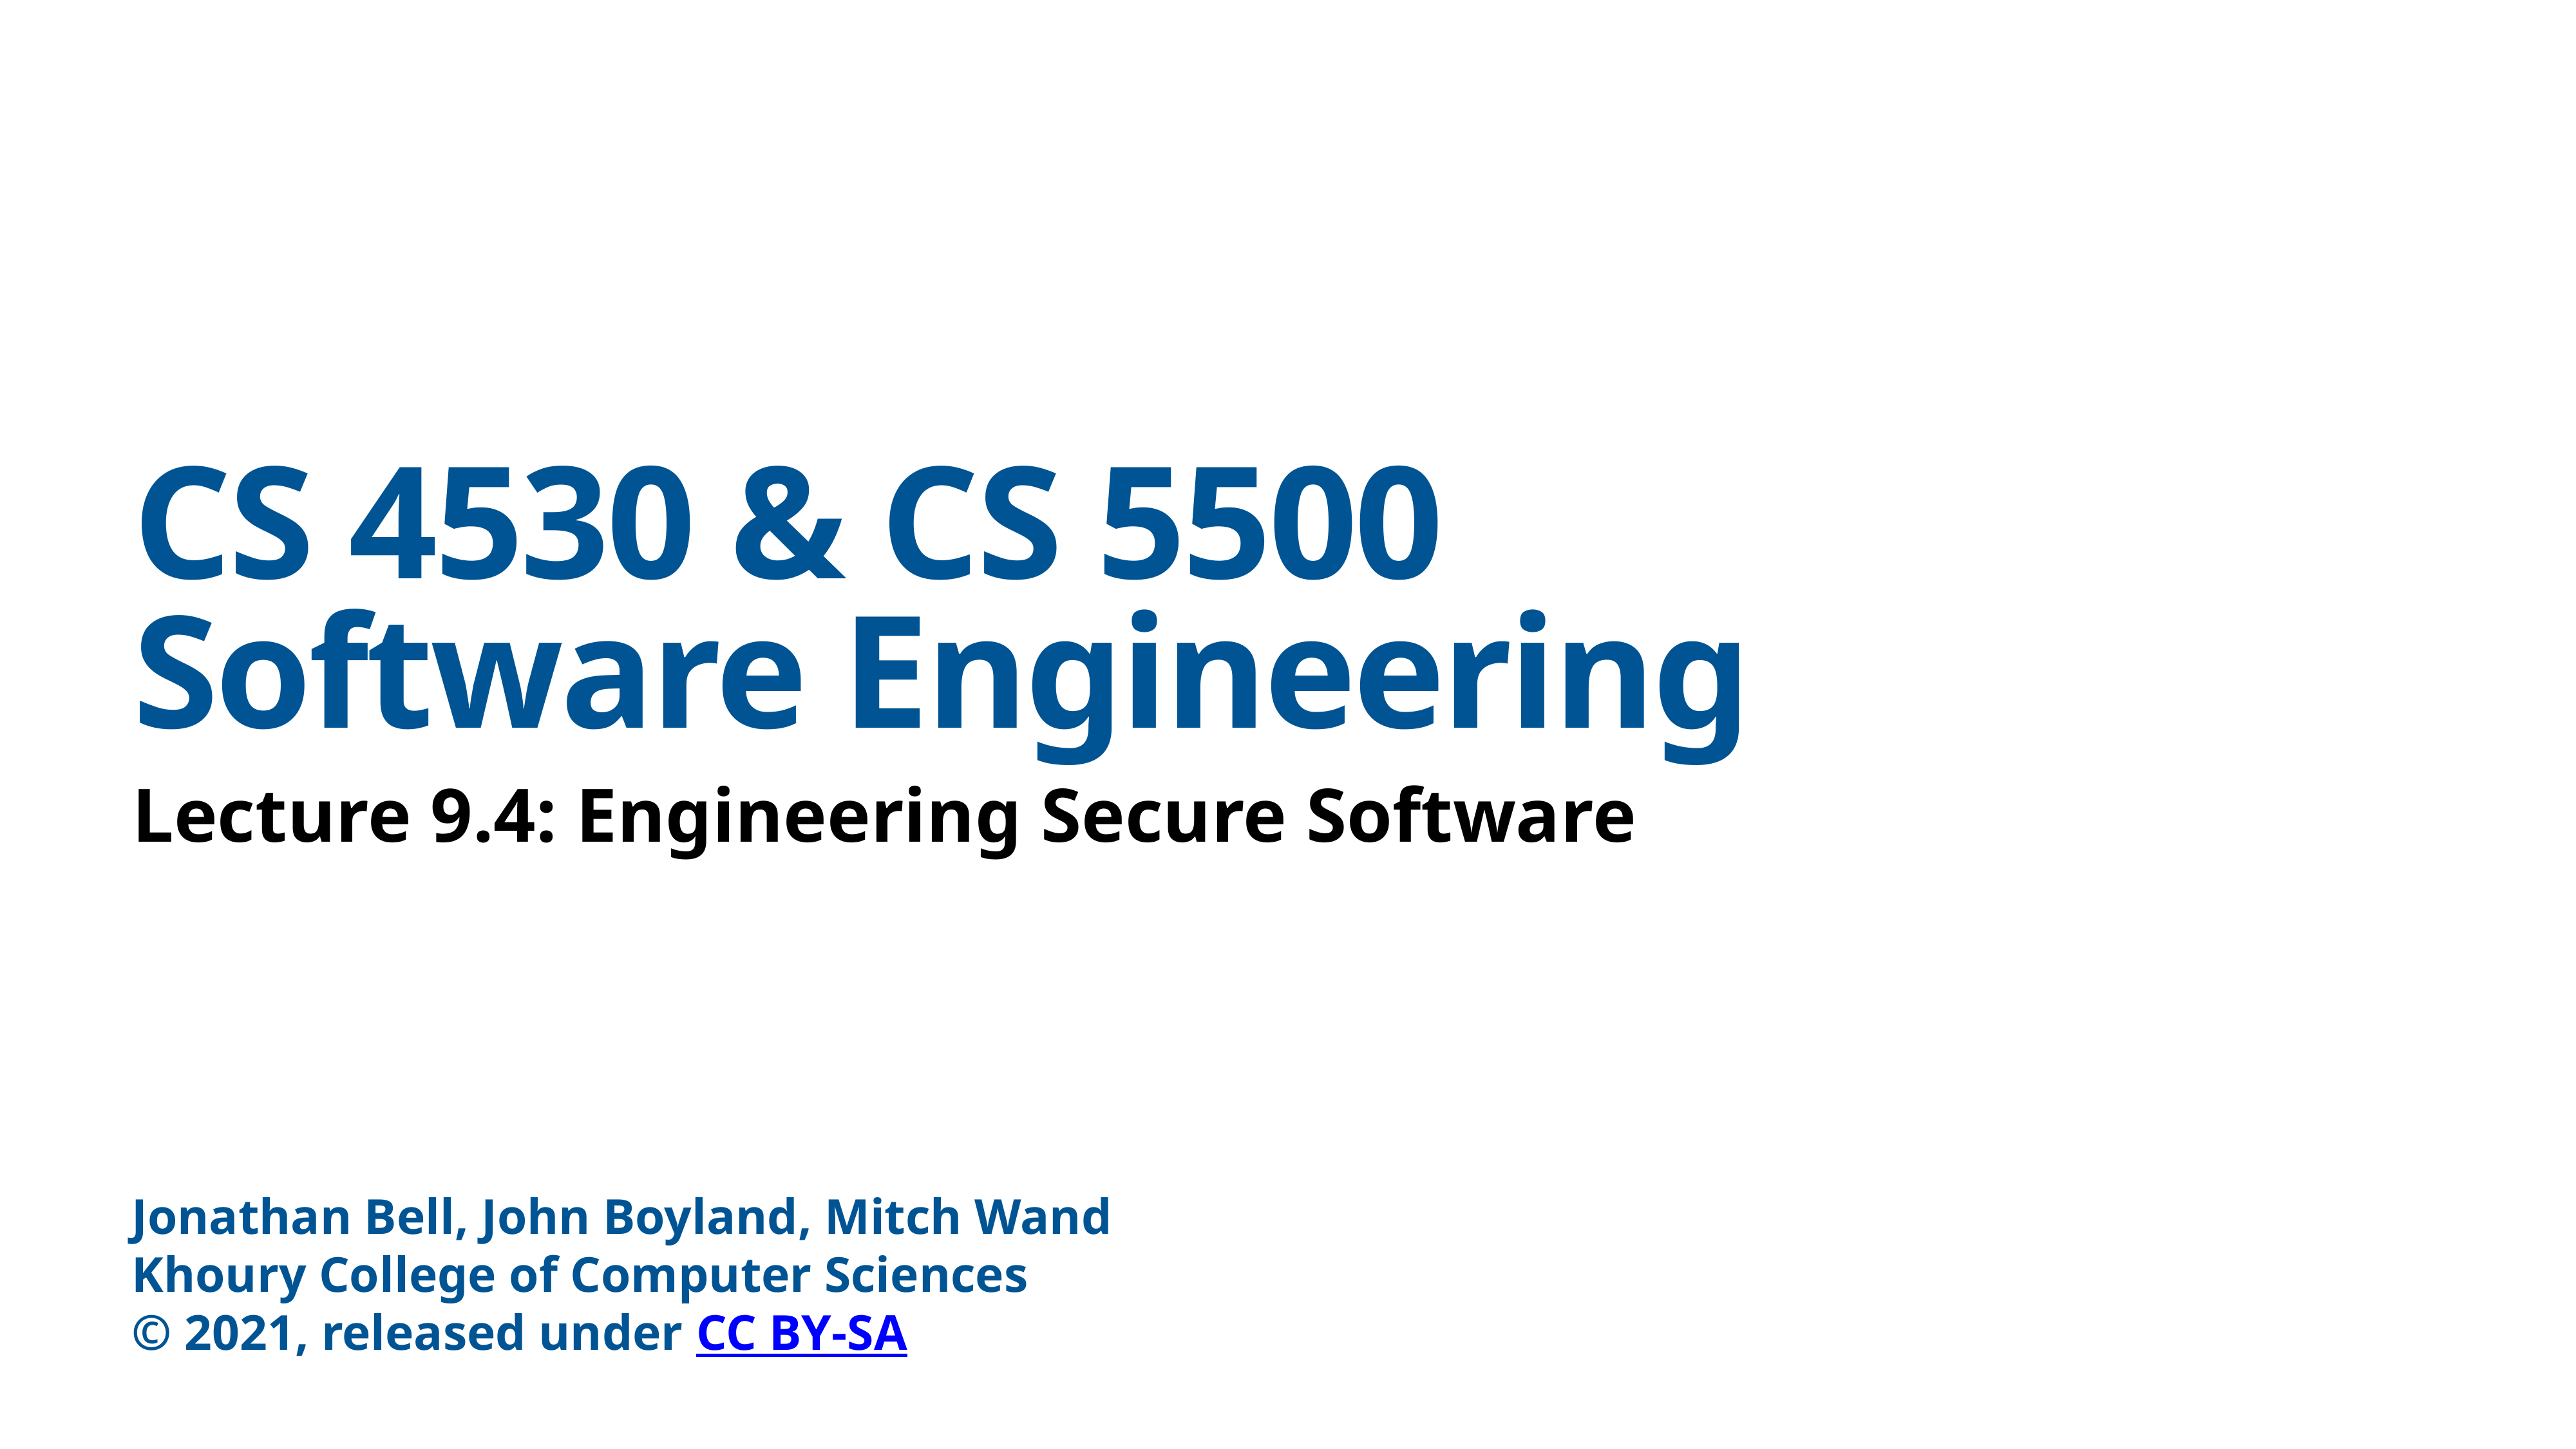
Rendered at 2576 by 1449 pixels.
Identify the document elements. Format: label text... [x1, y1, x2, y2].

subtitle Lecture 9.4: Engineering Secure Software [126, 762, 2448, 965]
title CS 4530 & CS 5500 Software Engineering [127, 271, 2449, 764]
list Jonathan Bell, John Boyland, Mitch Wand Khoury College of Computer Sciences © 2021, released under CC BY-SA [126, 1180, 2448, 1388]
